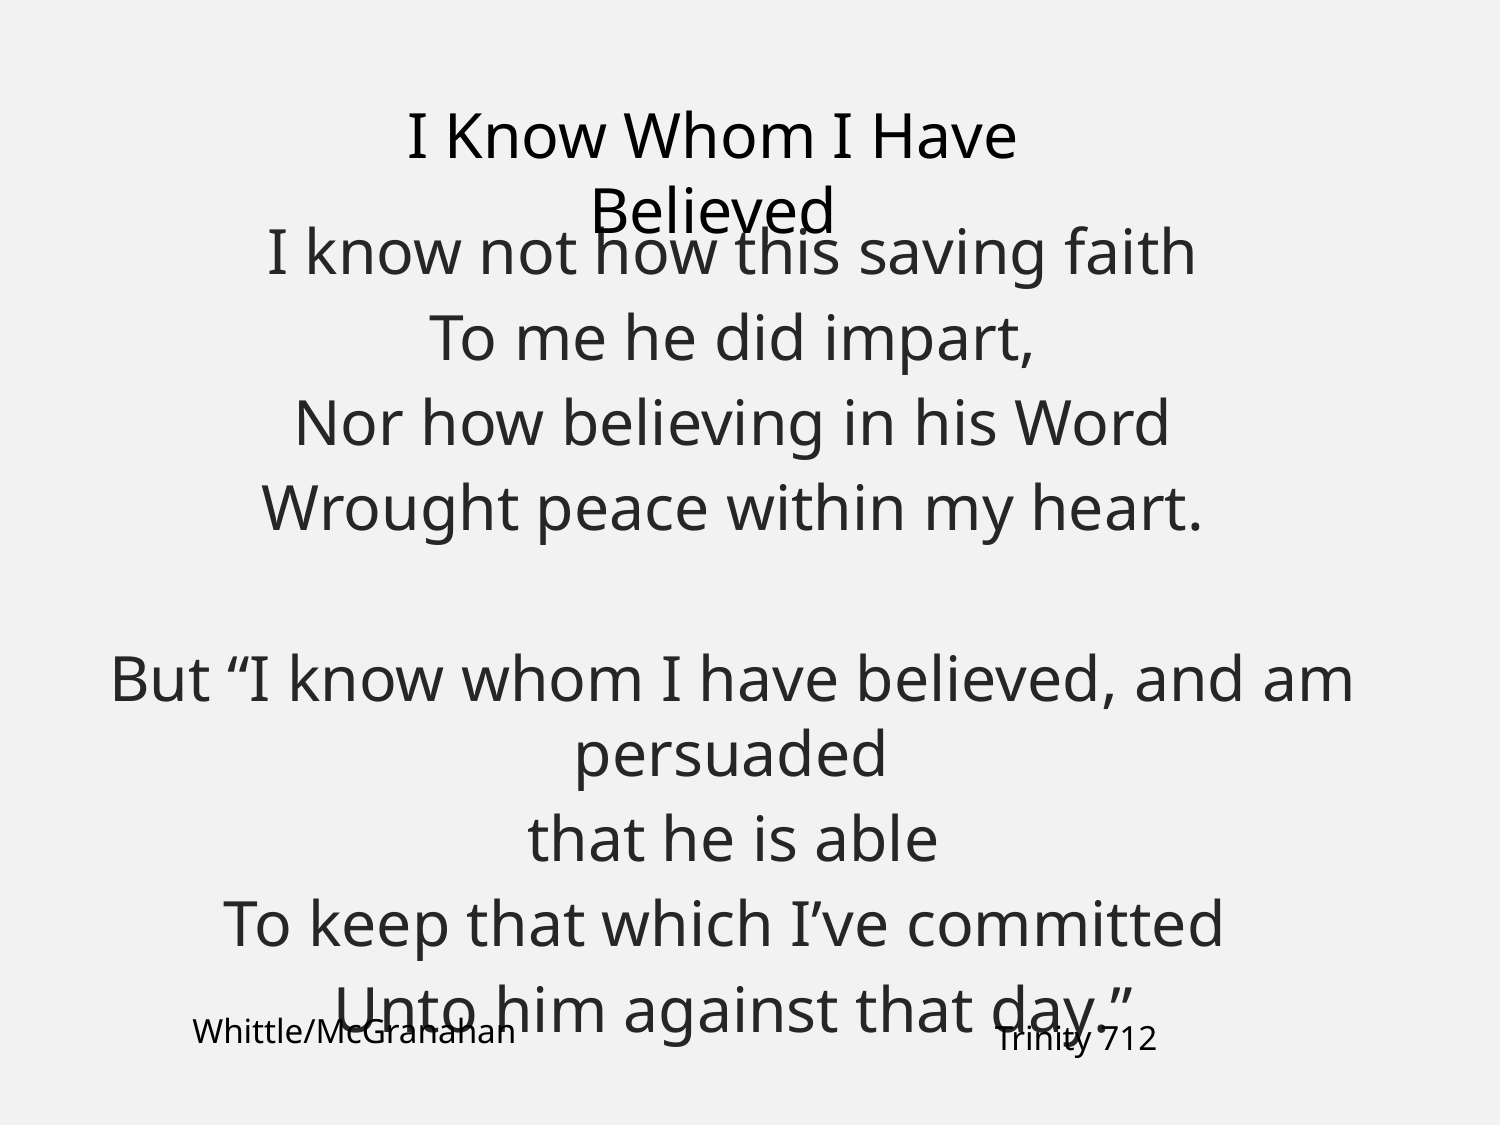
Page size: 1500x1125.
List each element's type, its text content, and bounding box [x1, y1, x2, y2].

text_box I Know Whom I Have Believed [267, 88, 1159, 253]
text_box Whittle/McGranahan [0, 1002, 771, 1058]
list I know not how this saving faith To me he did impart, Nor how believing in his Word Wrought peace within my heart. But “I know whom I have believed, and am persuaded that he is able To keep that which I’ve committed Unto him against that day.” [23, 204, 1440, 959]
text_box Trinity 712 [659, 1009, 1493, 1065]
